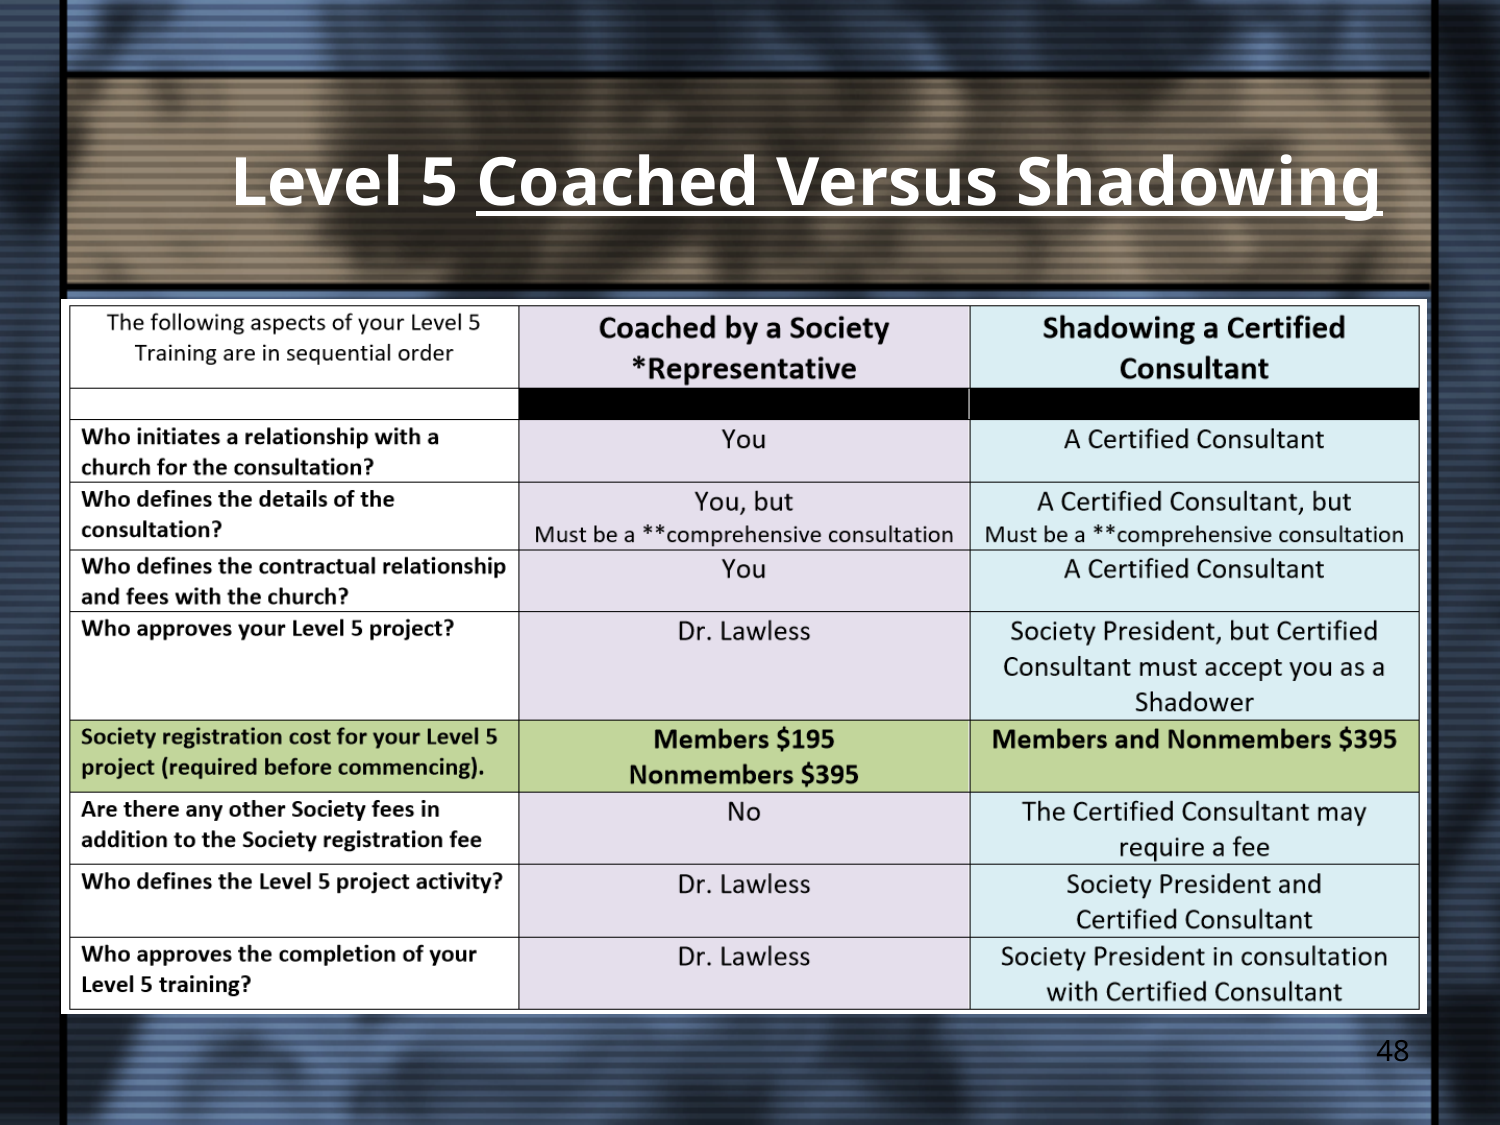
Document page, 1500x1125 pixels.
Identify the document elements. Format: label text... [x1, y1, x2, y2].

picture [0, 0, 1500, 1125]
slide_number 48 [1074, 1024, 1426, 1103]
text_box Level 5 Coached Versus Shadowing [77, 131, 1398, 297]
